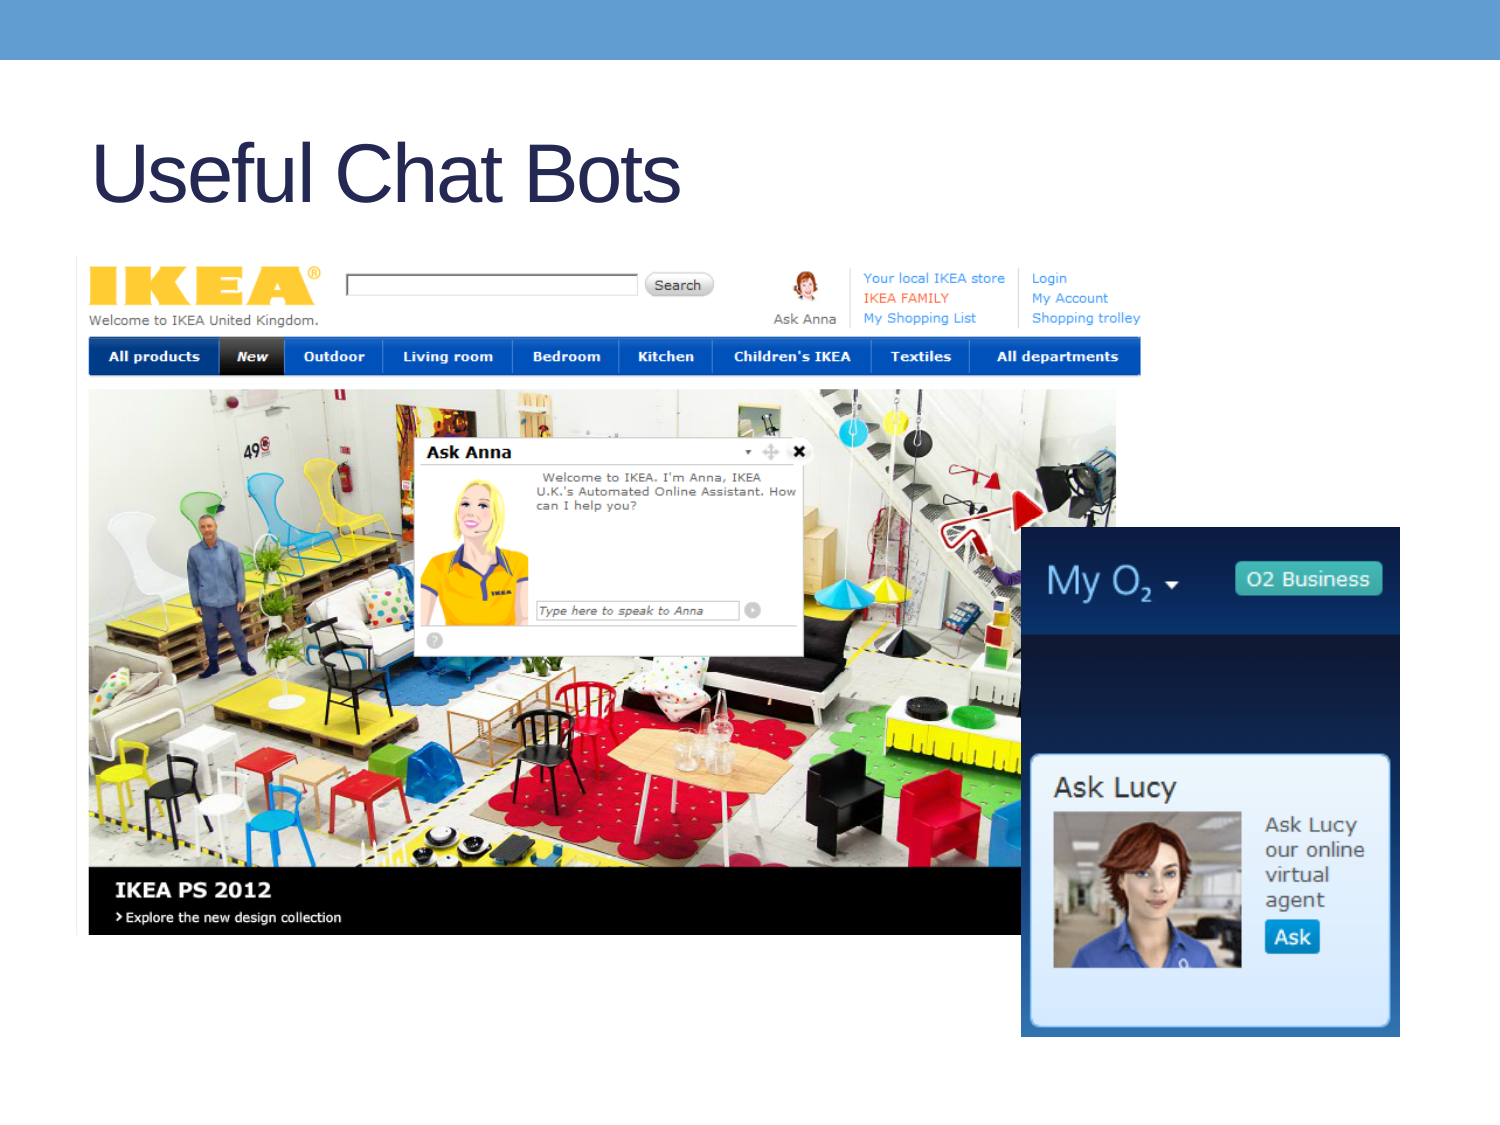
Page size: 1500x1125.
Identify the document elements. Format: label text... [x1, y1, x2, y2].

title Useful Chat Bots [75, 87, 1425, 250]
picture [76, 255, 1401, 1037]
